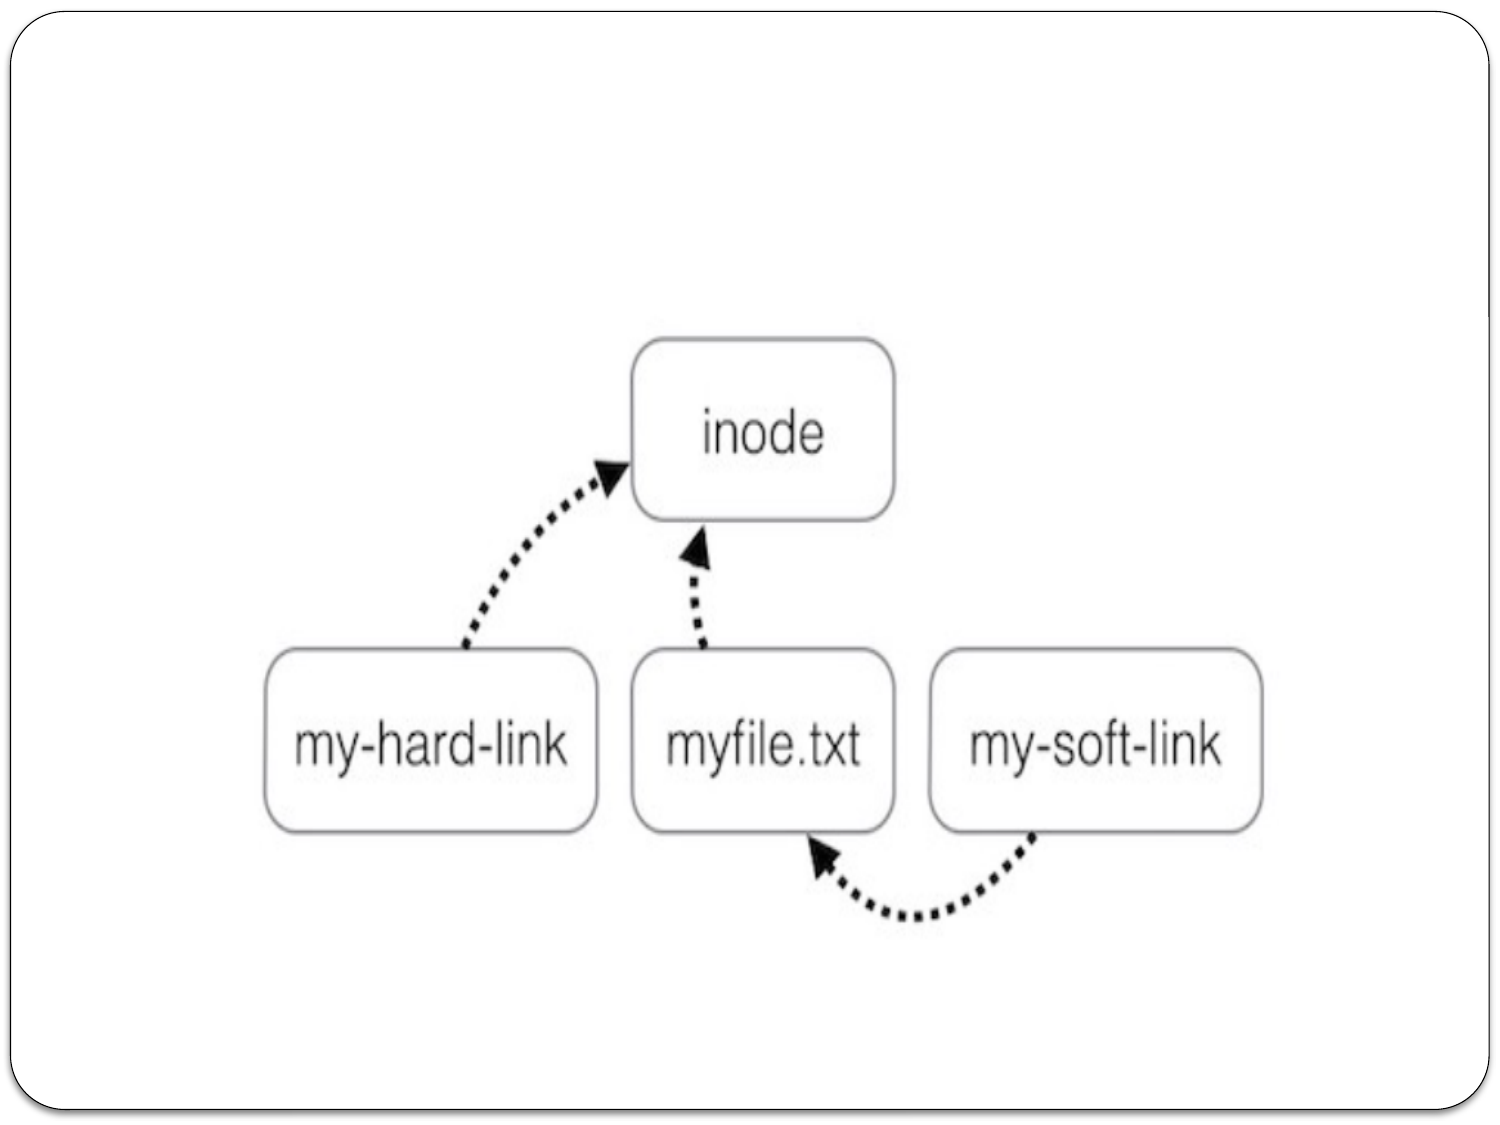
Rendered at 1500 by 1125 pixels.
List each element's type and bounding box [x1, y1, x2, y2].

list [149, 299, 1338, 988]
